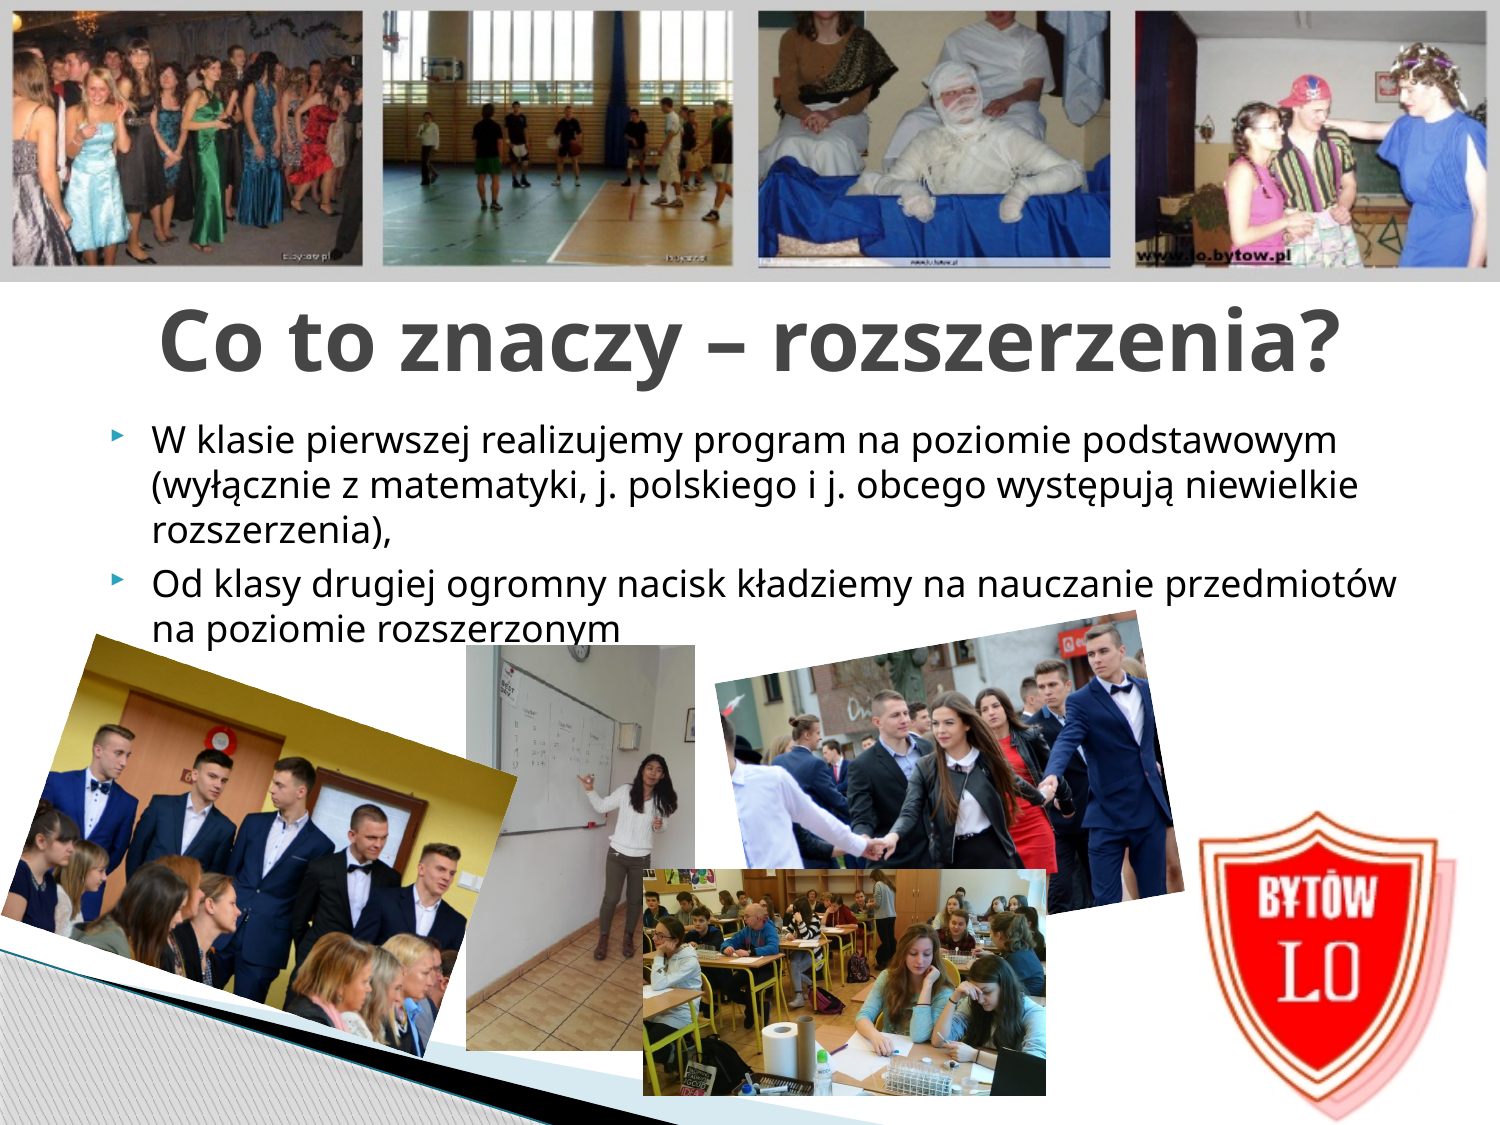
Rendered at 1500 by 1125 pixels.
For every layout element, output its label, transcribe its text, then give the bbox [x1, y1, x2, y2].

title Co to znaczy – rozszerzenia? [0, 291, 1500, 431]
picture [1, 610, 1185, 1096]
picture [0, 0, 1500, 282]
picture [1198, 810, 1459, 1125]
list W klasie pierwszej realizujemy program na poziomie podstawowym (wyłącznie z matematyki, j. polskiego i j. obcego występują niewielkie rozszerzenia), Od klasy drugiej ogromny nacisk kładziemy na nauczanie przedmiotów na poziomie rozszerzonym [76, 431, 1427, 693]
